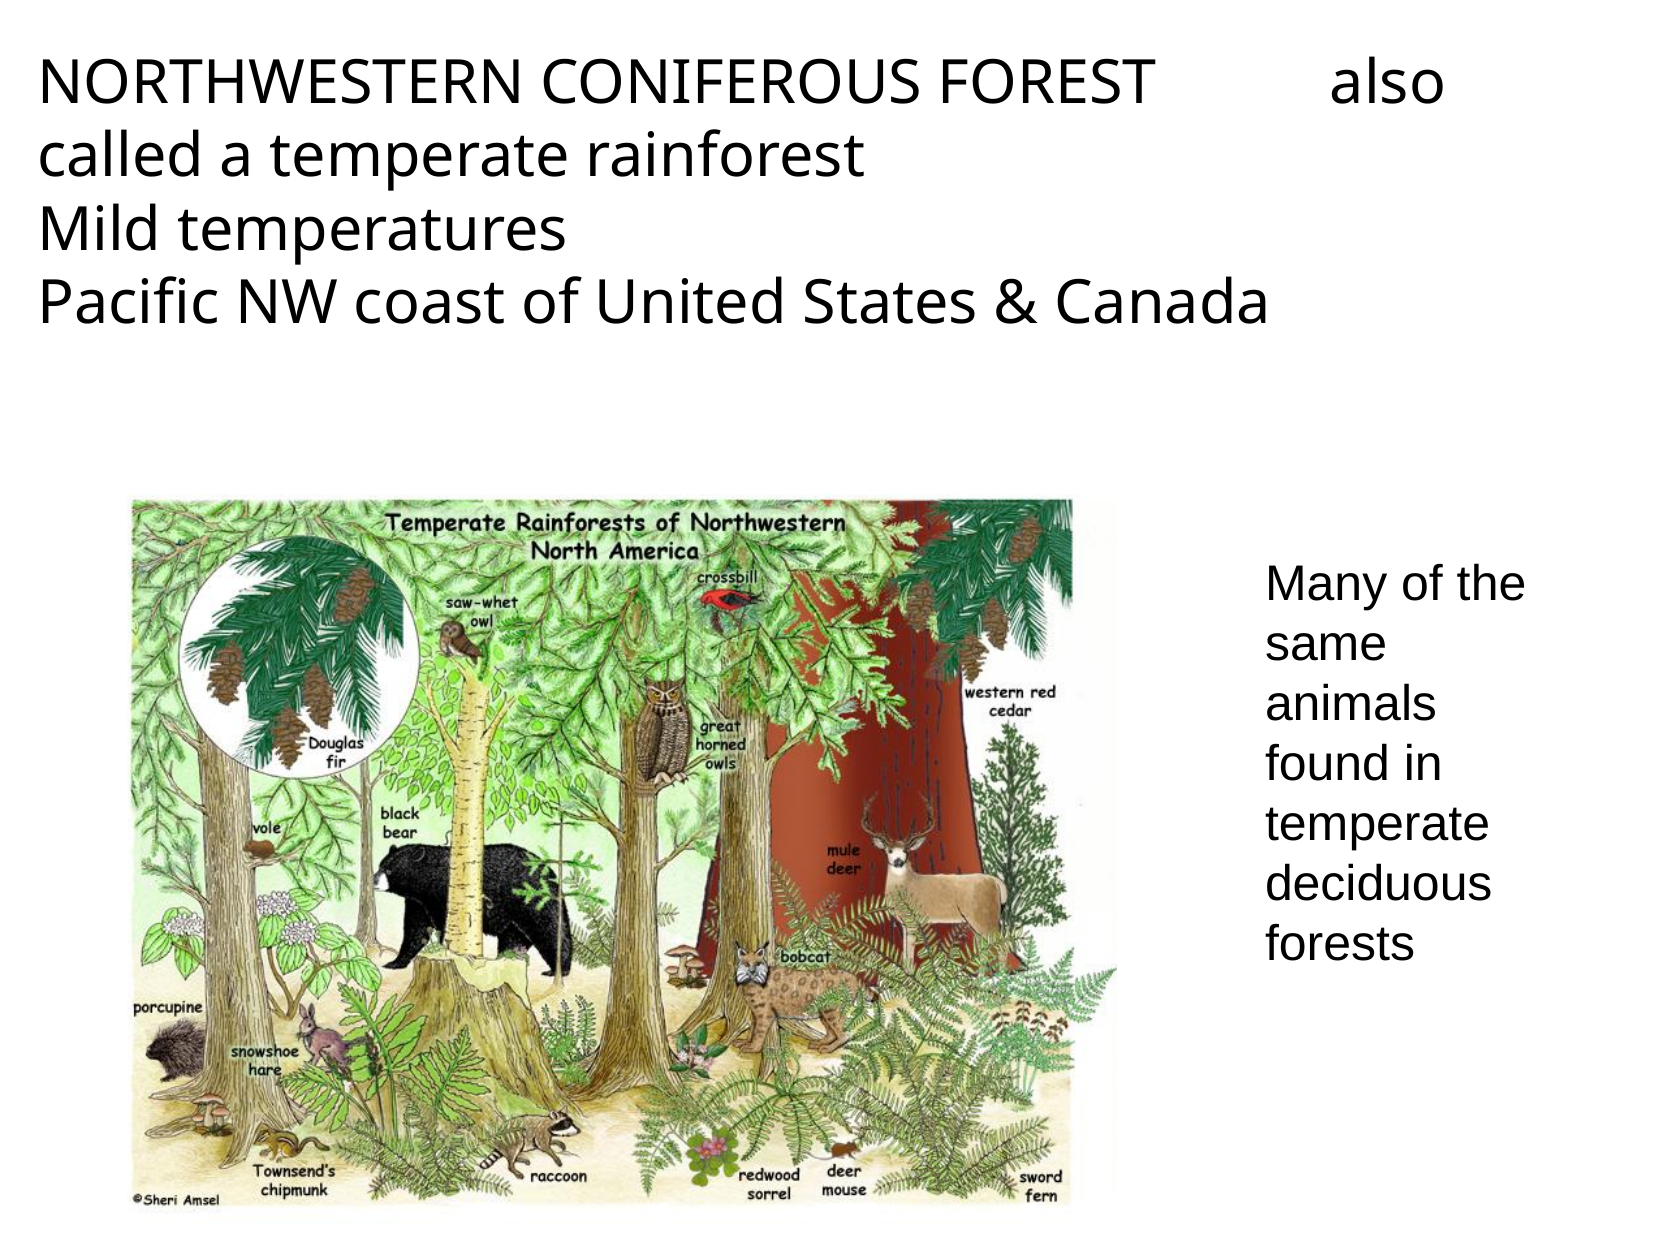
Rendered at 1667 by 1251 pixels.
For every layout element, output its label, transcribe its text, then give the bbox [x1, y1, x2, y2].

picture [86, 453, 1117, 1250]
text_box Many of the same animals found in temperate deciduous forests [1250, 535, 1580, 1049]
title NORTHWESTERN CONIFEROUS FOREST also called a temperate rainforest Mild temperatures Pacific NW coast of United States & Canada [31, 36, 1609, 595]
